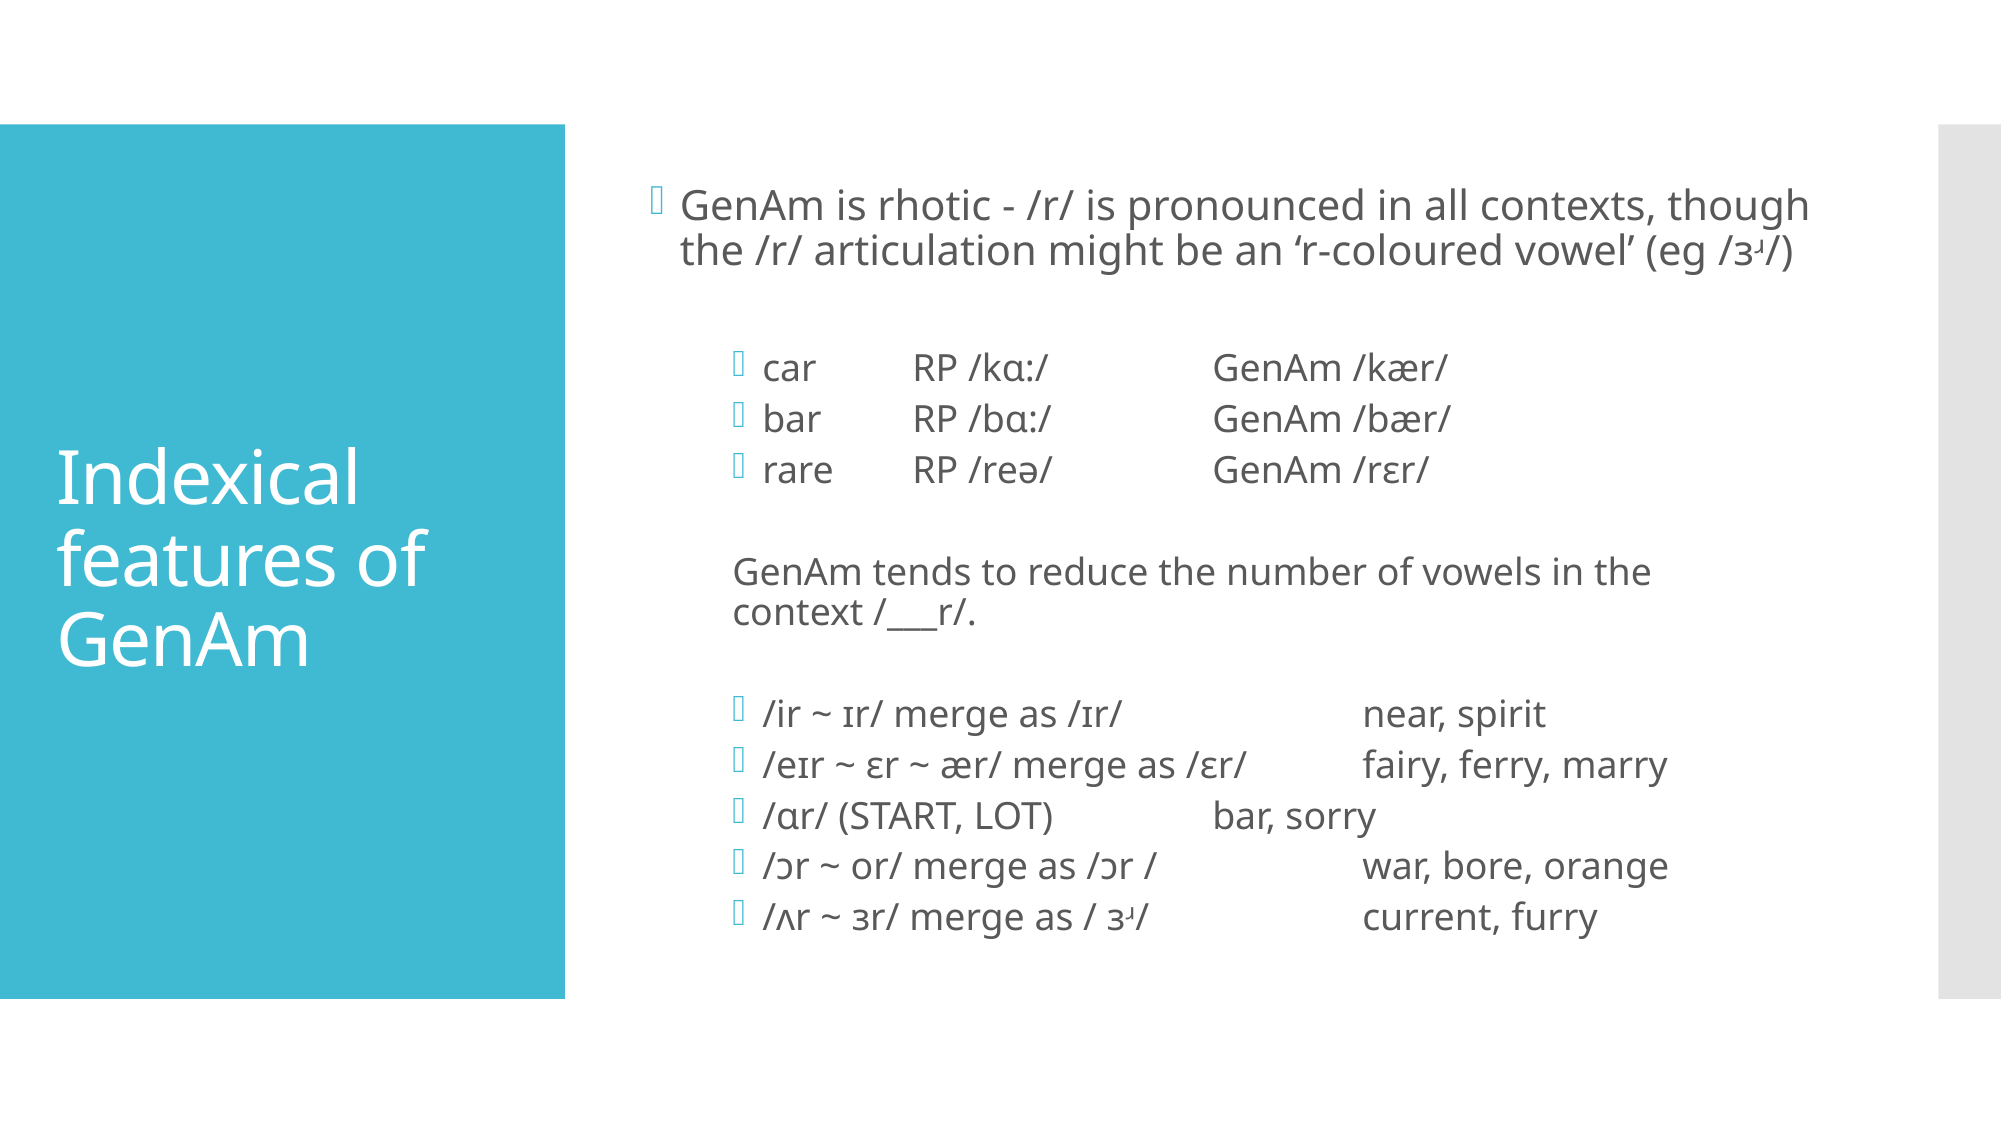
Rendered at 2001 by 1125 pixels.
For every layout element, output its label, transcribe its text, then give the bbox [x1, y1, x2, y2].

title Indexical features of GenAm [41, 184, 525, 940]
list GenAm is rhotic - /r/ is pronounced in all contexts, though the /r/ articulation might be an ‘r-coloured vowel’ (eg /ɜʴ/) car RP /kɑ:/ GenAm /kær/ bar RP /bɑ:/ GenAm /bær/ rare RP /reə/ GenAm /rɛr/ GenAm tends to reduce the number of vowels in the context /___r/. /ir ~ ɪr/ merge as /ɪr/ near, spirit /eɪr ~ ɛr ~ ær/ merge as /ɛr/ fairy, ferry, marry /ɑr/ (START, LOT) bar, sorry /ɔr ~ or/ merge as /ɔr / war, bore, orange /ʌr ~ ɜr/ merge as / ɜʴ/ current, furry [634, 141, 1835, 982]
